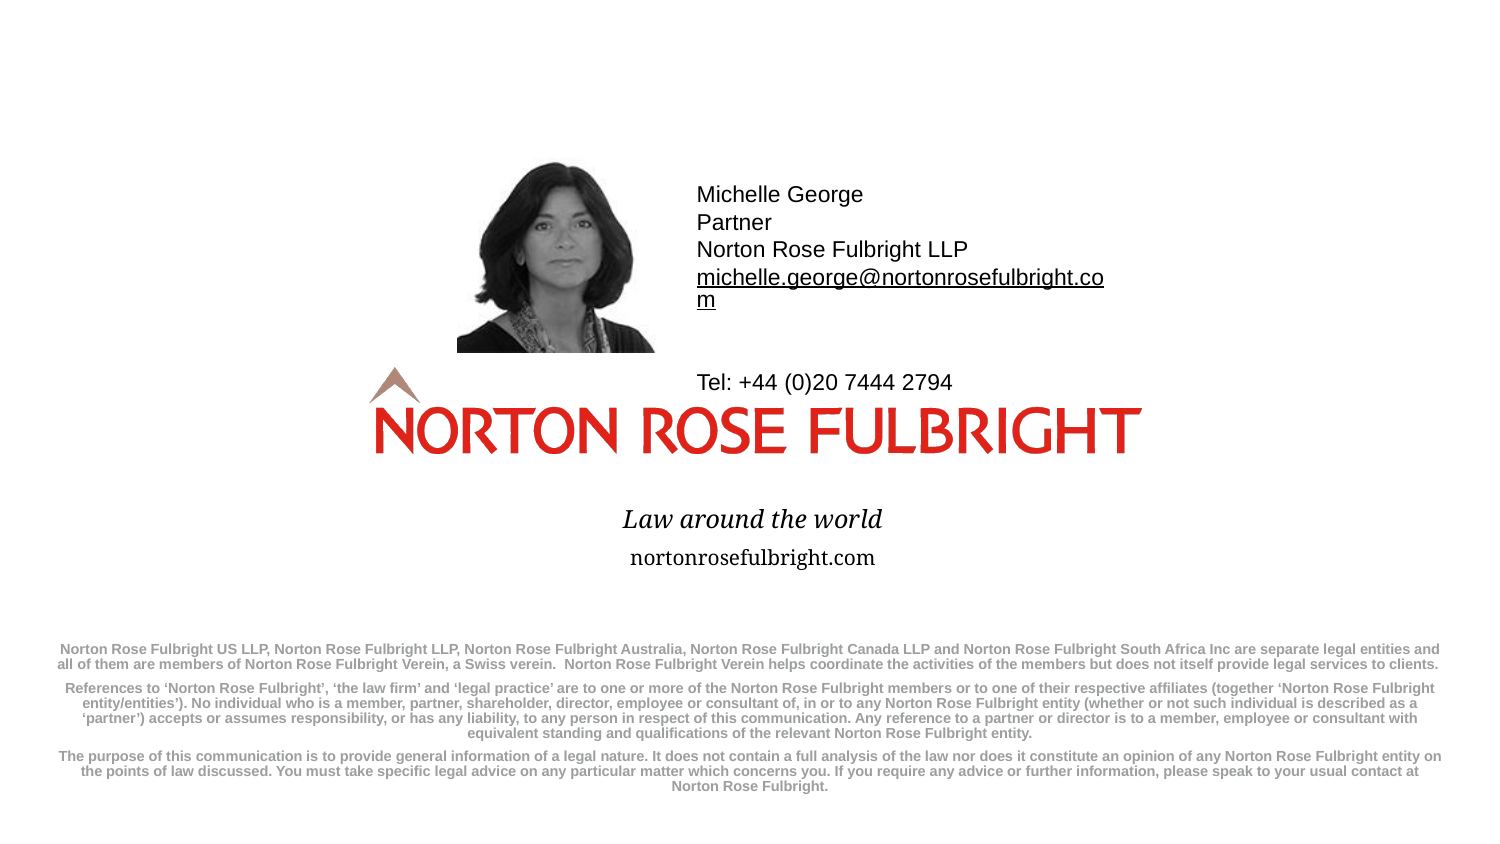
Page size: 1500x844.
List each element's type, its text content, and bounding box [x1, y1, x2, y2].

picture [369, 367, 1142, 454]
picture [456, 157, 657, 354]
list Norton Rose Fulbright US LLP, Norton Rose Fulbright LLP, Norton Rose Fulbright Australia, Norton Rose Fulbright Canada LLP and Norton Rose Fulbright South Africa Inc are separate legal entities and all of them are members of Norton Rose Fulbright Verein, a Swiss verein. Norton Rose Fulbright Verein helps coordinate the activities of the members but does not itself provide legal services to clients. References to ‘Norton Rose Fulbright’, ‘the law firm’ and ‘legal practice’ are to one or more of the Norton Rose Fulbright members or to one of their respective affiliates (together ‘Norton Rose Fulbright entity/entities’). No individual who is a member, partner, shareholder, director, employee or consultant of, in or to any Norton Rose Fulbright entity (whether or not such individual is described as a ‘partner’) accepts or assumes responsibility, or has any liability, to any person in respect of this communication. Any reference to a partner or director is to a member, employee or consultant with equivalent standing and qualifications of the relevant Norton Rose Fulbright entity. The purpose of this communication is to provide general information of a legal nature. It does not contain a full analysis of the law nor does it constitute an opinion of any Norton Rose Fulbright entity on the points of law discussed. You must take specific legal advice on any particular matter which concerns you. If you require any advice or further information, please speak to your usual contact at Norton Rose Fulbright. [56, 610, 1444, 795]
text_box Michelle George Partner Norton Rose Fulbright LLP michelle.george@nortonrosefulbright.com Tel: +44 (0)20 7444 2794 [681, 172, 1139, 354]
